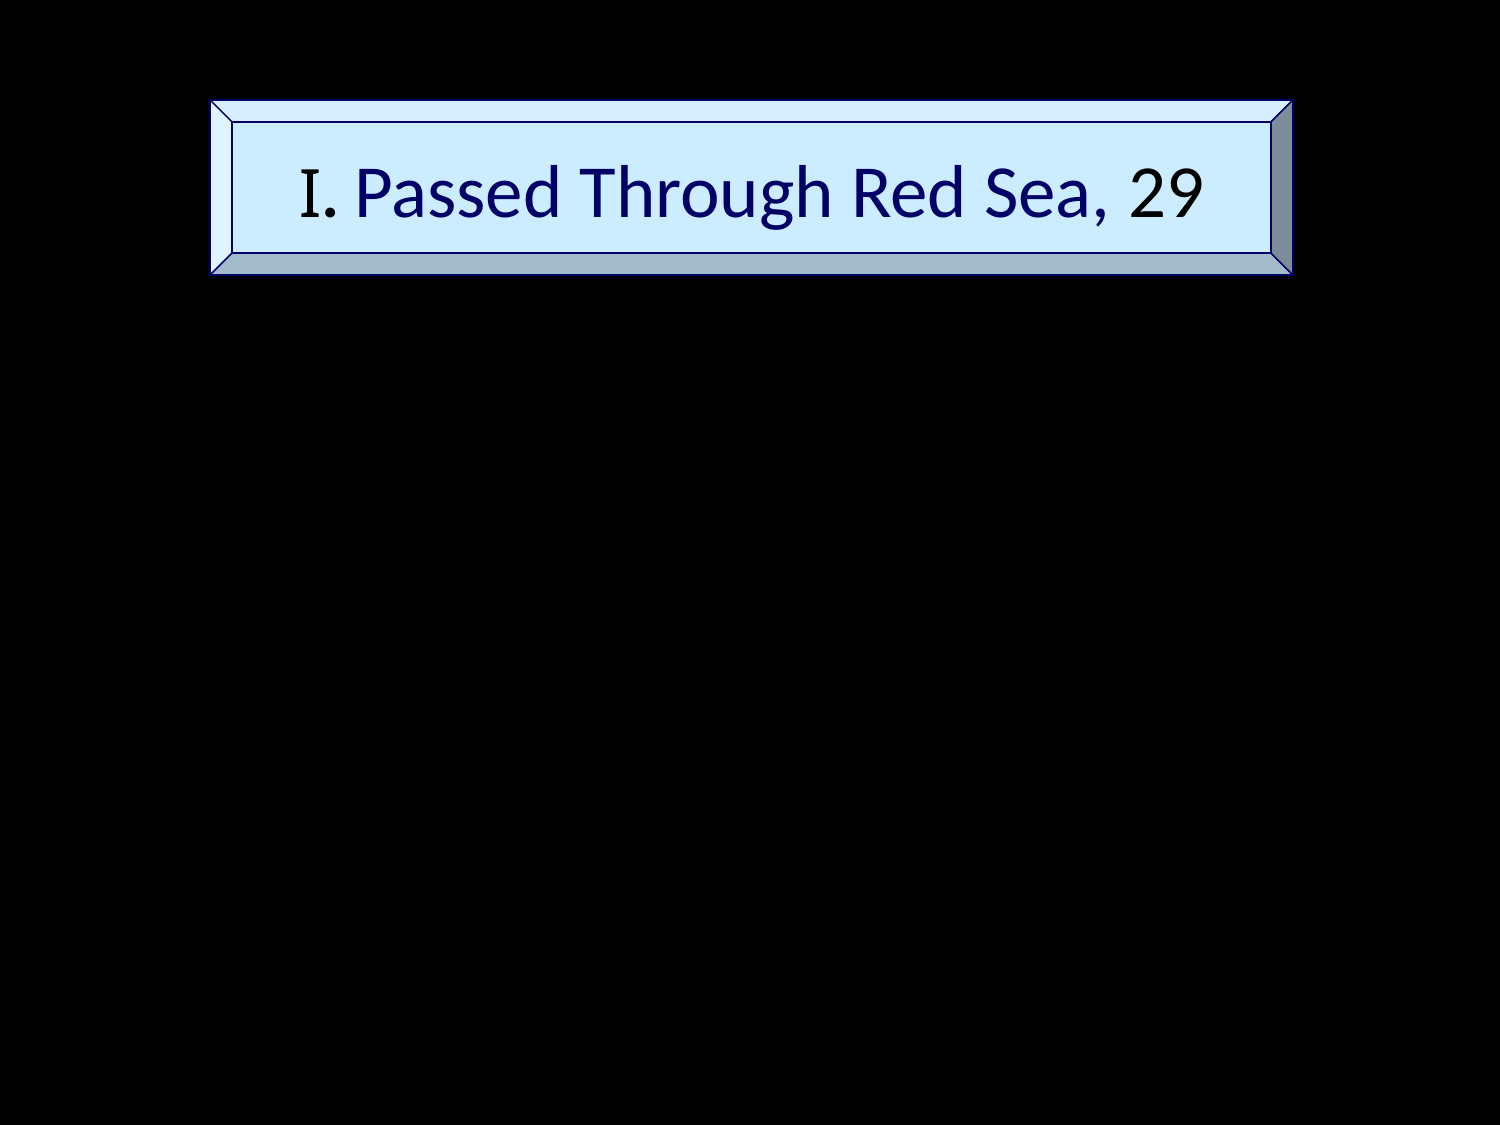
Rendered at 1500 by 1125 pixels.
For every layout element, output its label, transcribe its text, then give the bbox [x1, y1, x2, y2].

text_box I. Passed Through Red Sea, 29 [210, 99, 1293, 275]
